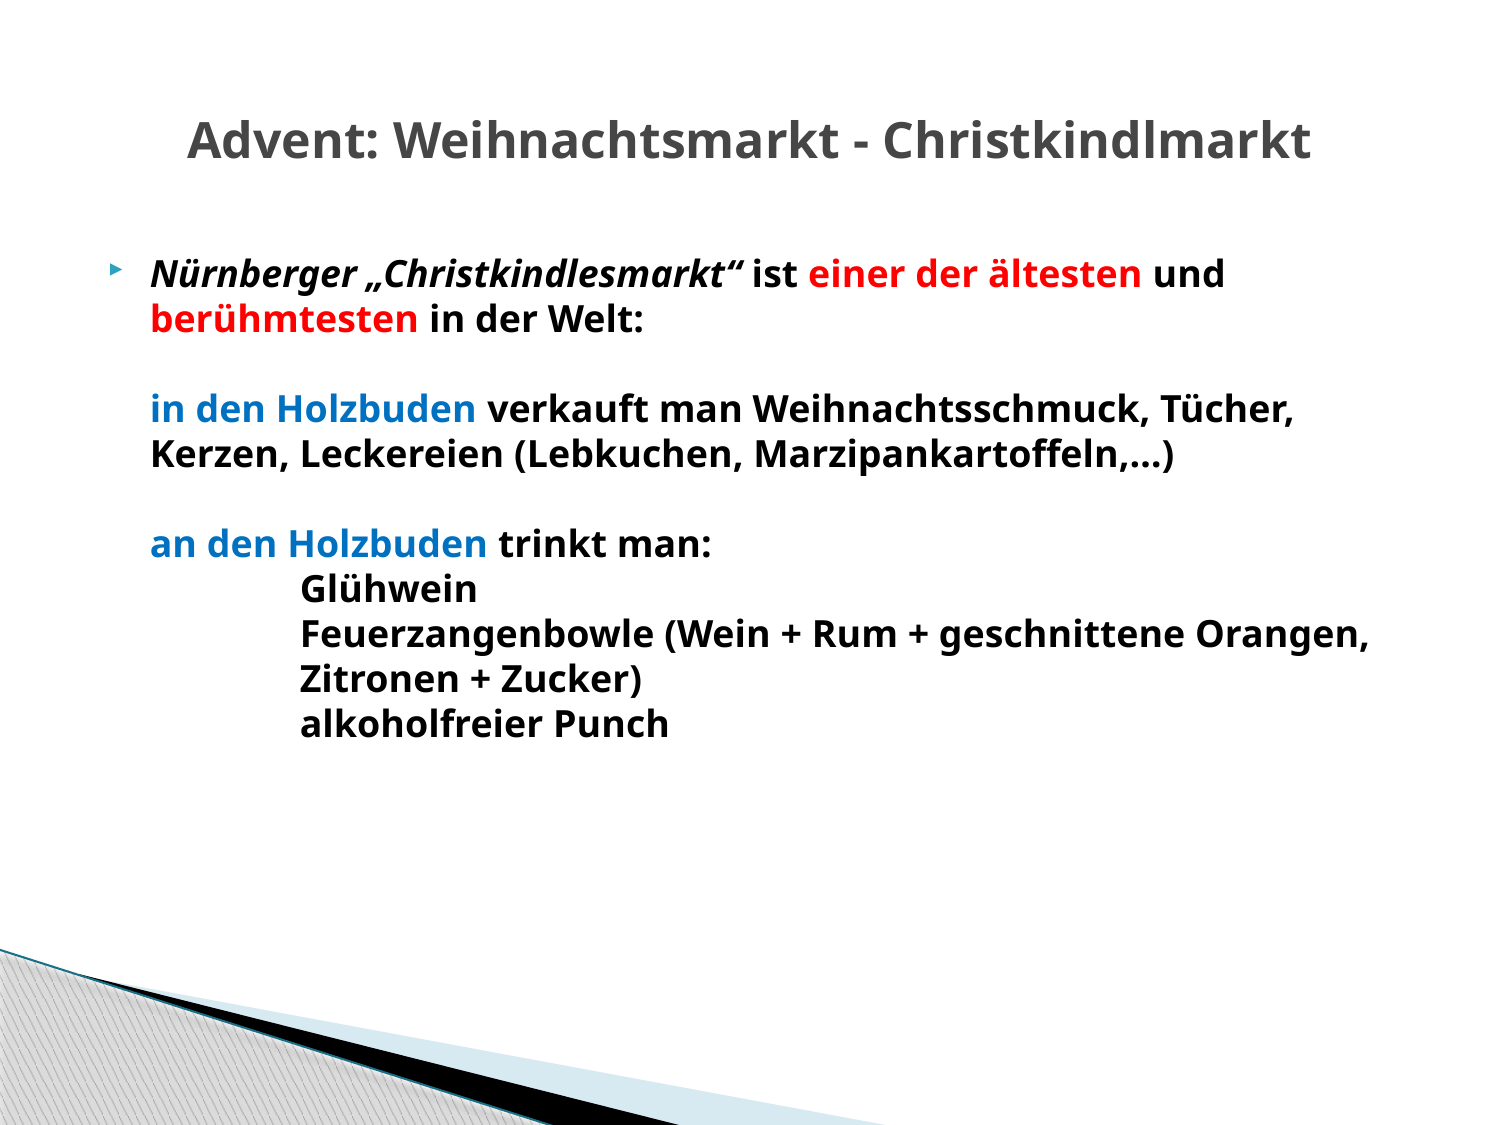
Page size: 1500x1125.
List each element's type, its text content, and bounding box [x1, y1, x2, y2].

list Nürnberger „Christkindlesmarkt“ ist einer der ältesten und berühmtesten in der Welt: in den Holzbuden verkauft man Weihnachtsschmuck, Tücher, Kerzen, Leckereien (Lebkuchen, Marzipankartoffeln,…) an den Holzbuden trinkt man: Glühwein Feuerzangenbowle (Wein + Rum + geschnittene Orangen, Zitronen + Zucker) alkoholfreier Punch [75, 242, 1425, 986]
title Advent: Weihnachtsmarkt - Christkindlmarkt [75, 45, 1425, 233]
